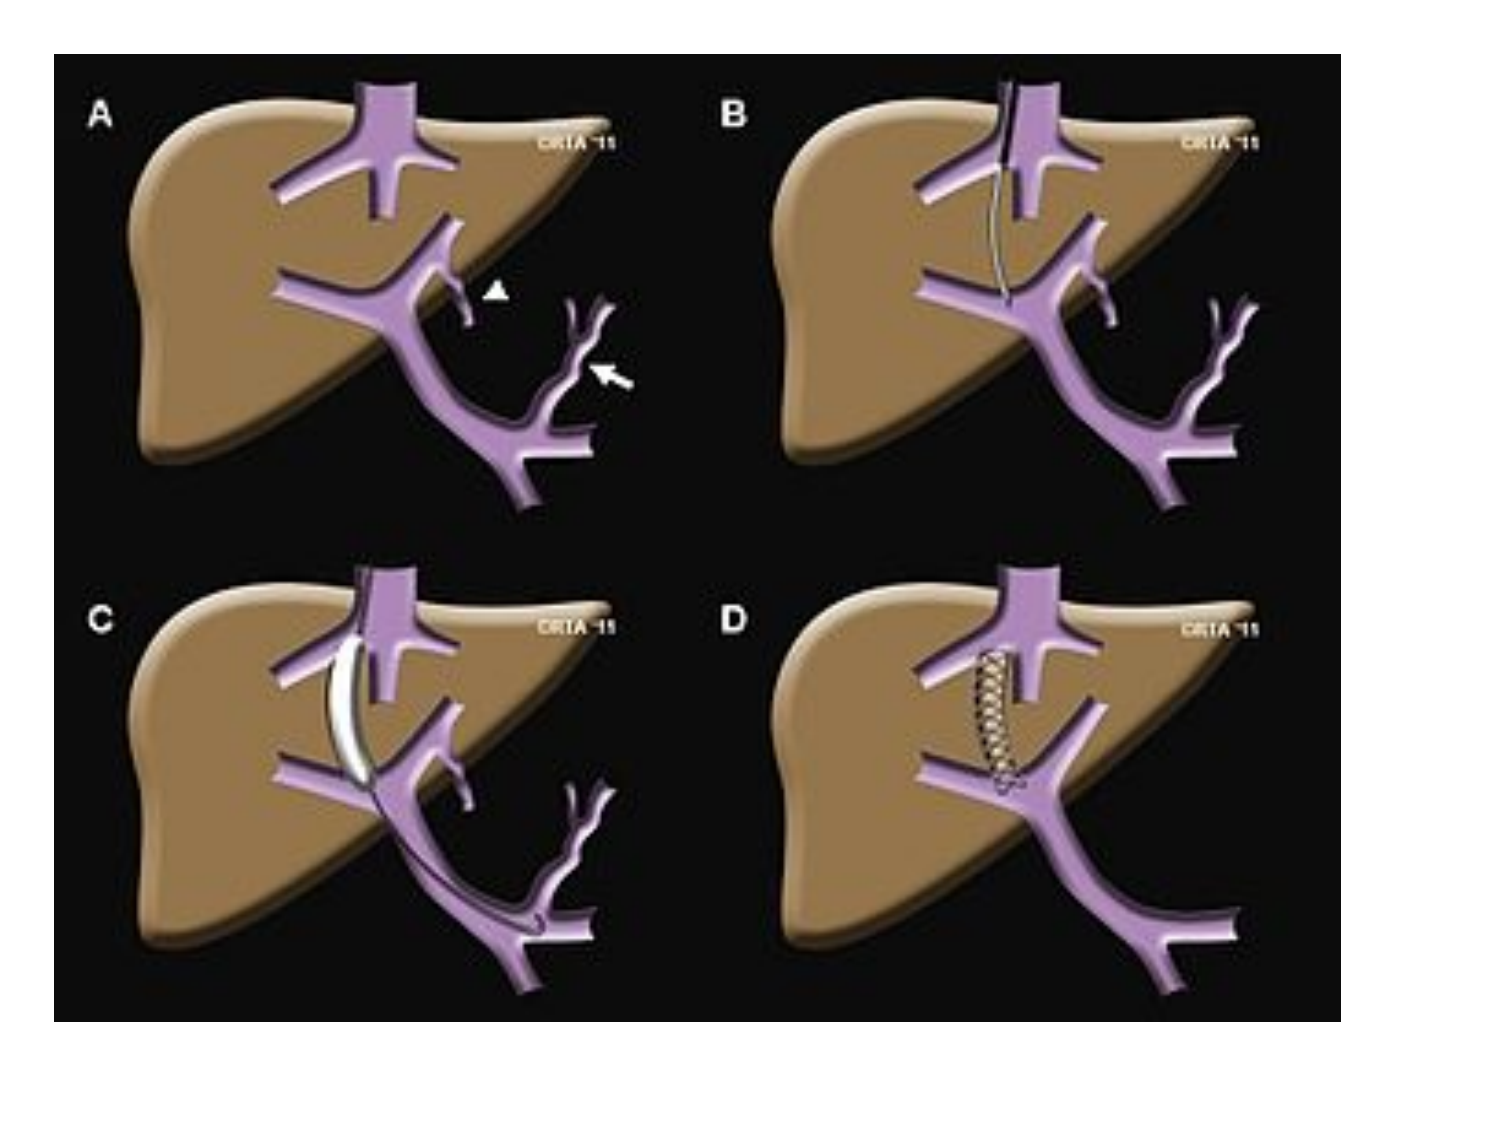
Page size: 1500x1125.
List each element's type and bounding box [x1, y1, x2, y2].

picture [53, 54, 1341, 1022]
